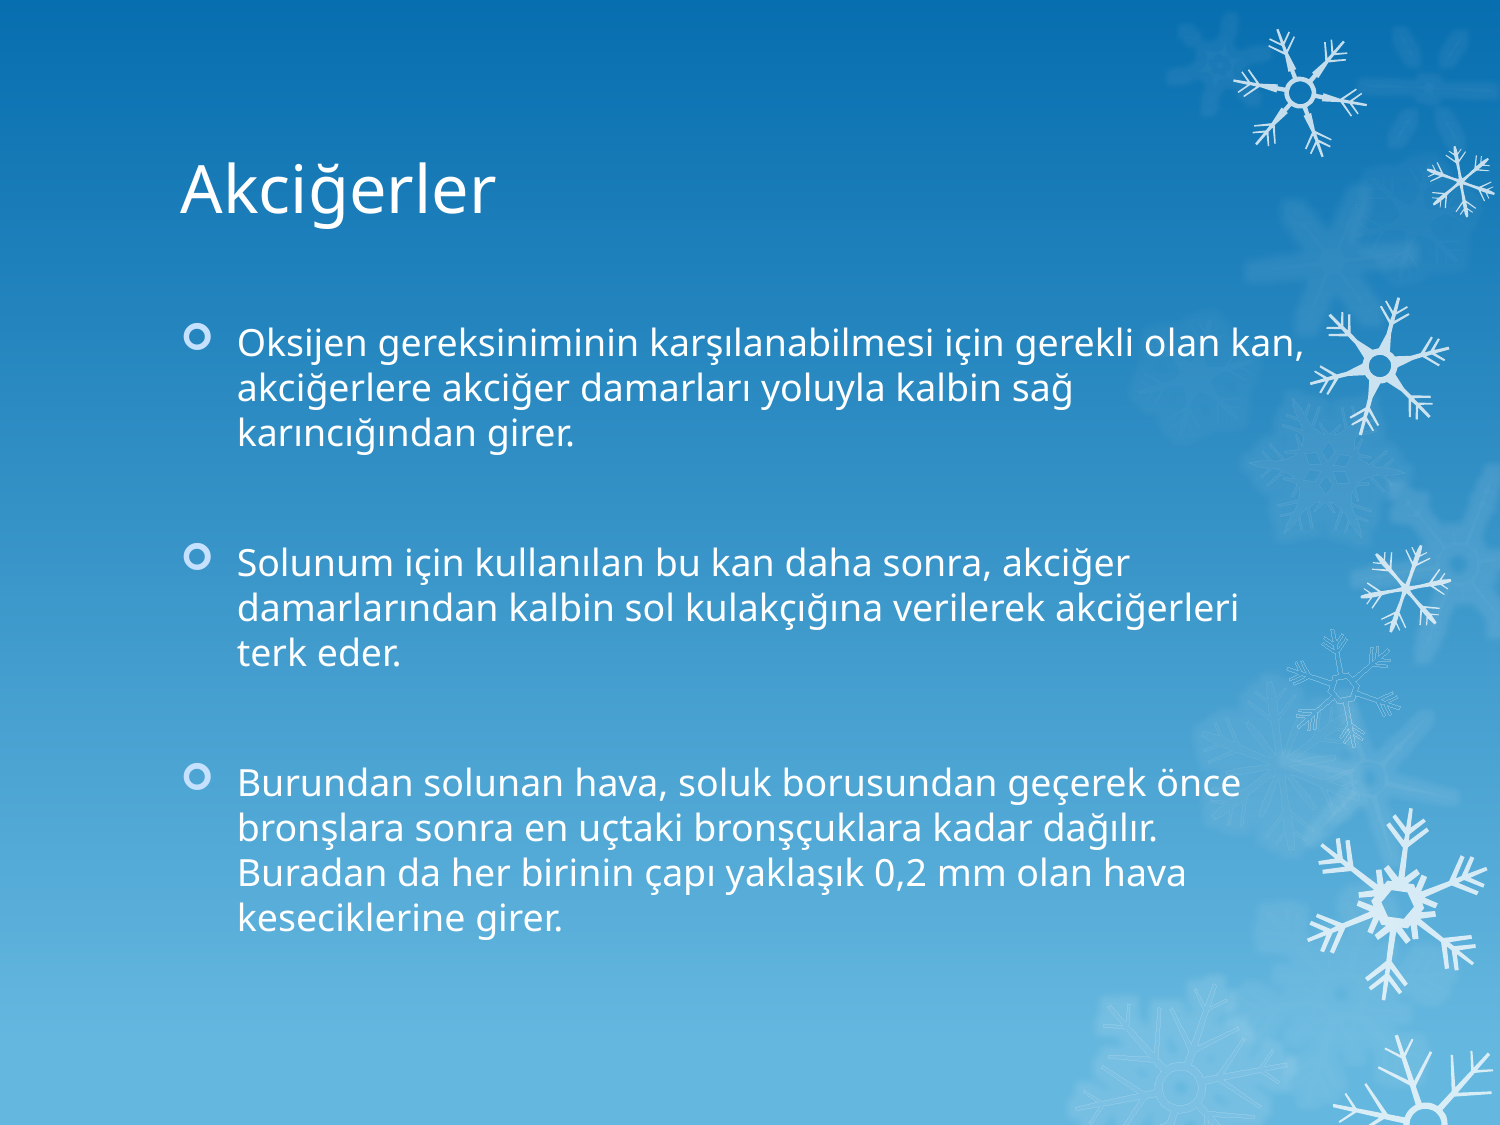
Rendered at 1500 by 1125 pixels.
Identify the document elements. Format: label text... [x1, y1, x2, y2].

list Oksijen gereksiniminin karşılanabilmesi için gerekli olan kan, akciğerlere akciğer damarları yoluyla kalbin sağ karıncığından girer. Solunum için kullanılan bu kan daha sonra, akciğer damarlarından kalbin sol kulakçığına verilerek akciğerleri terk eder. Burundan solunan hava, soluk borusundan geçerek önce bronşlara sonra en uçtaki bronşçuklara kadar dağılır. Buradan da her birinin çapı yaklaşık 0,2 mm olan hava keseciklerine girer. [165, 296, 1335, 962]
title Akciğerler [165, 110, 1335, 263]
